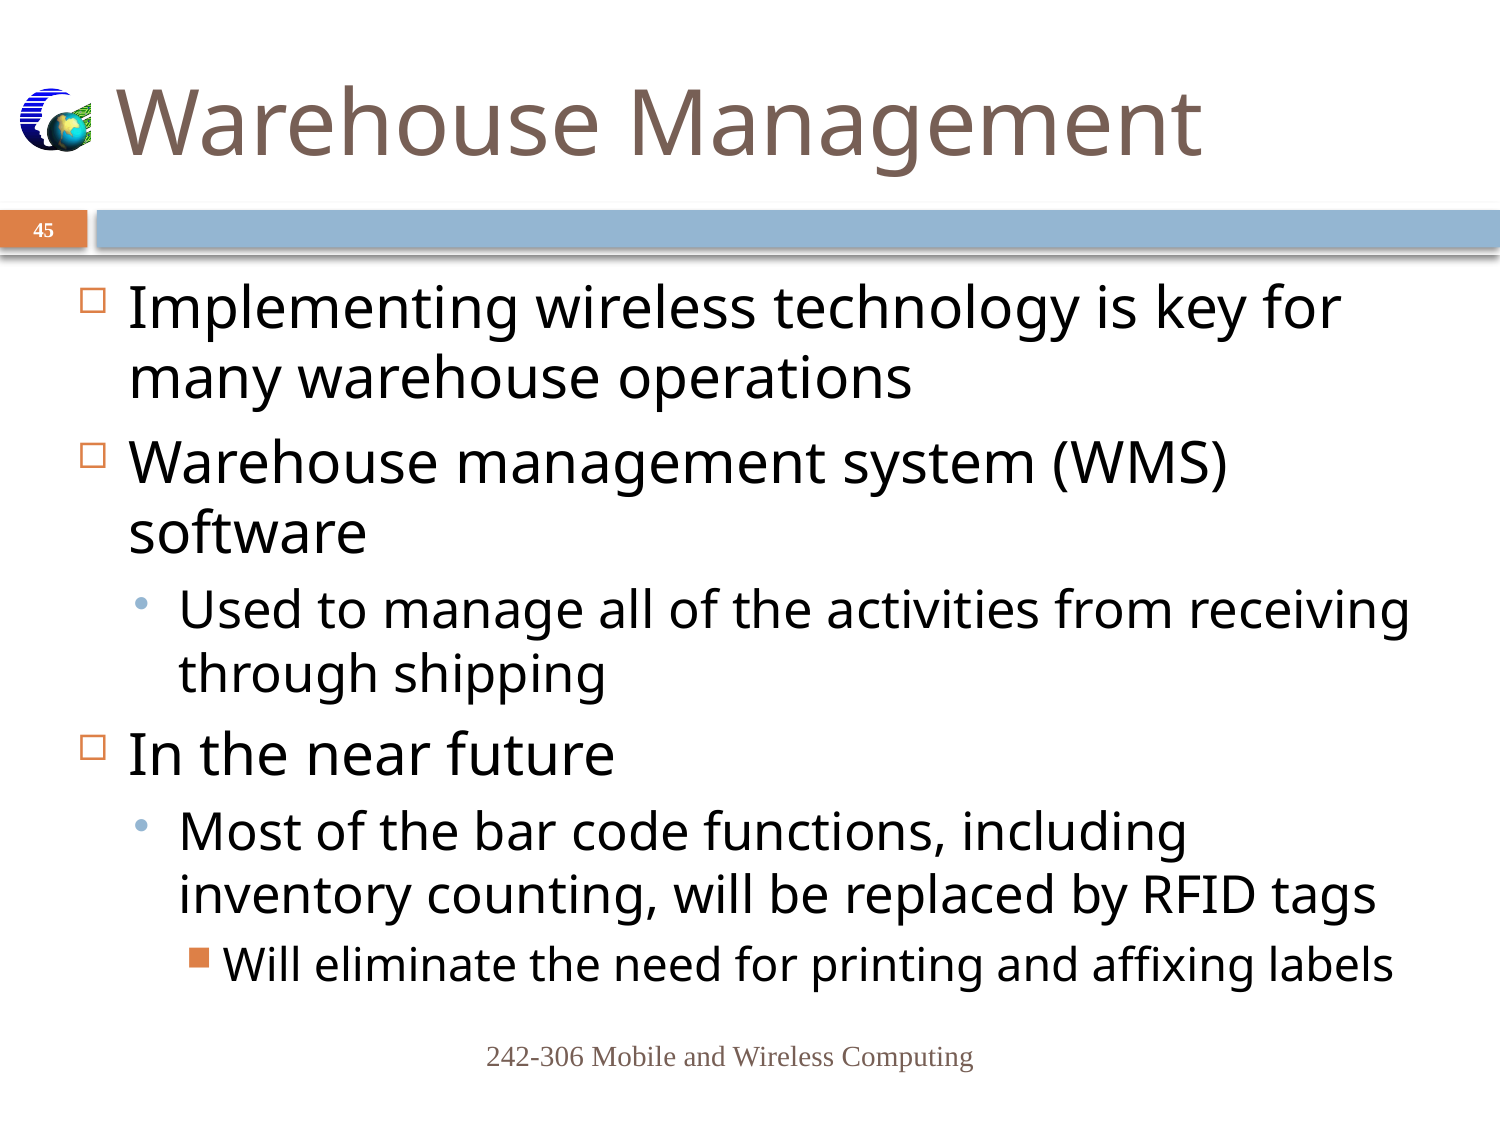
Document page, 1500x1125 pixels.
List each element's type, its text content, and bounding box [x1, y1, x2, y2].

title Warehouse Management [100, 37, 1438, 200]
picture [19, 86, 91, 153]
footer 242-306 Mobile and Wireless Computing [99, 1024, 990, 1085]
slide_number 45 [0, 208, 88, 249]
list Implementing wireless technology is key for many warehouse operations Warehouse management system (WMS) software Used to manage all of the activities from receiving through shipping In the near future Most of the bar code functions, including inventory counting, will be replaced by RFID tags Will eliminate the need for printing and affixing labels [62, 262, 1438, 1013]
